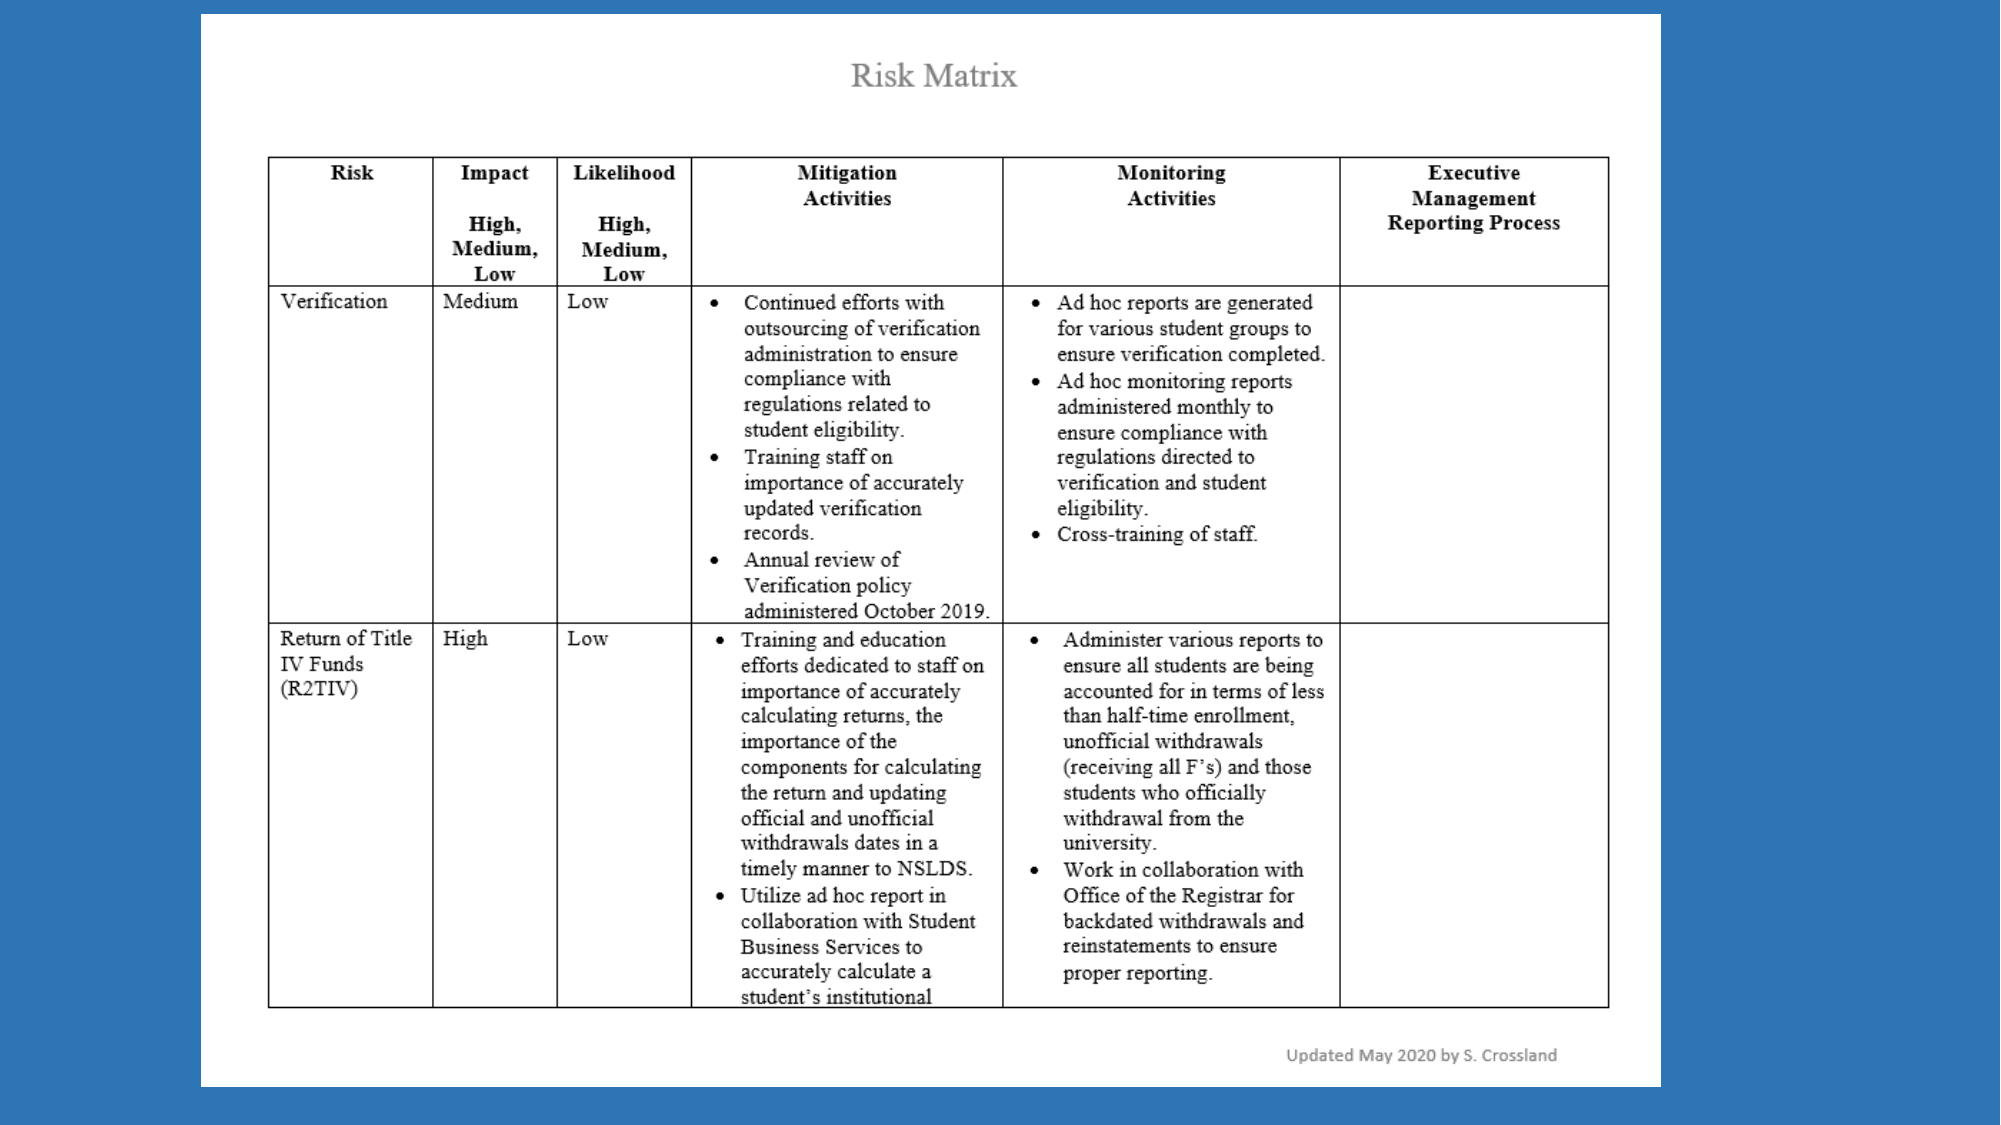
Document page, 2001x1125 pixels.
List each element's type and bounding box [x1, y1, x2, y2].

picture [201, 14, 1661, 1087]
